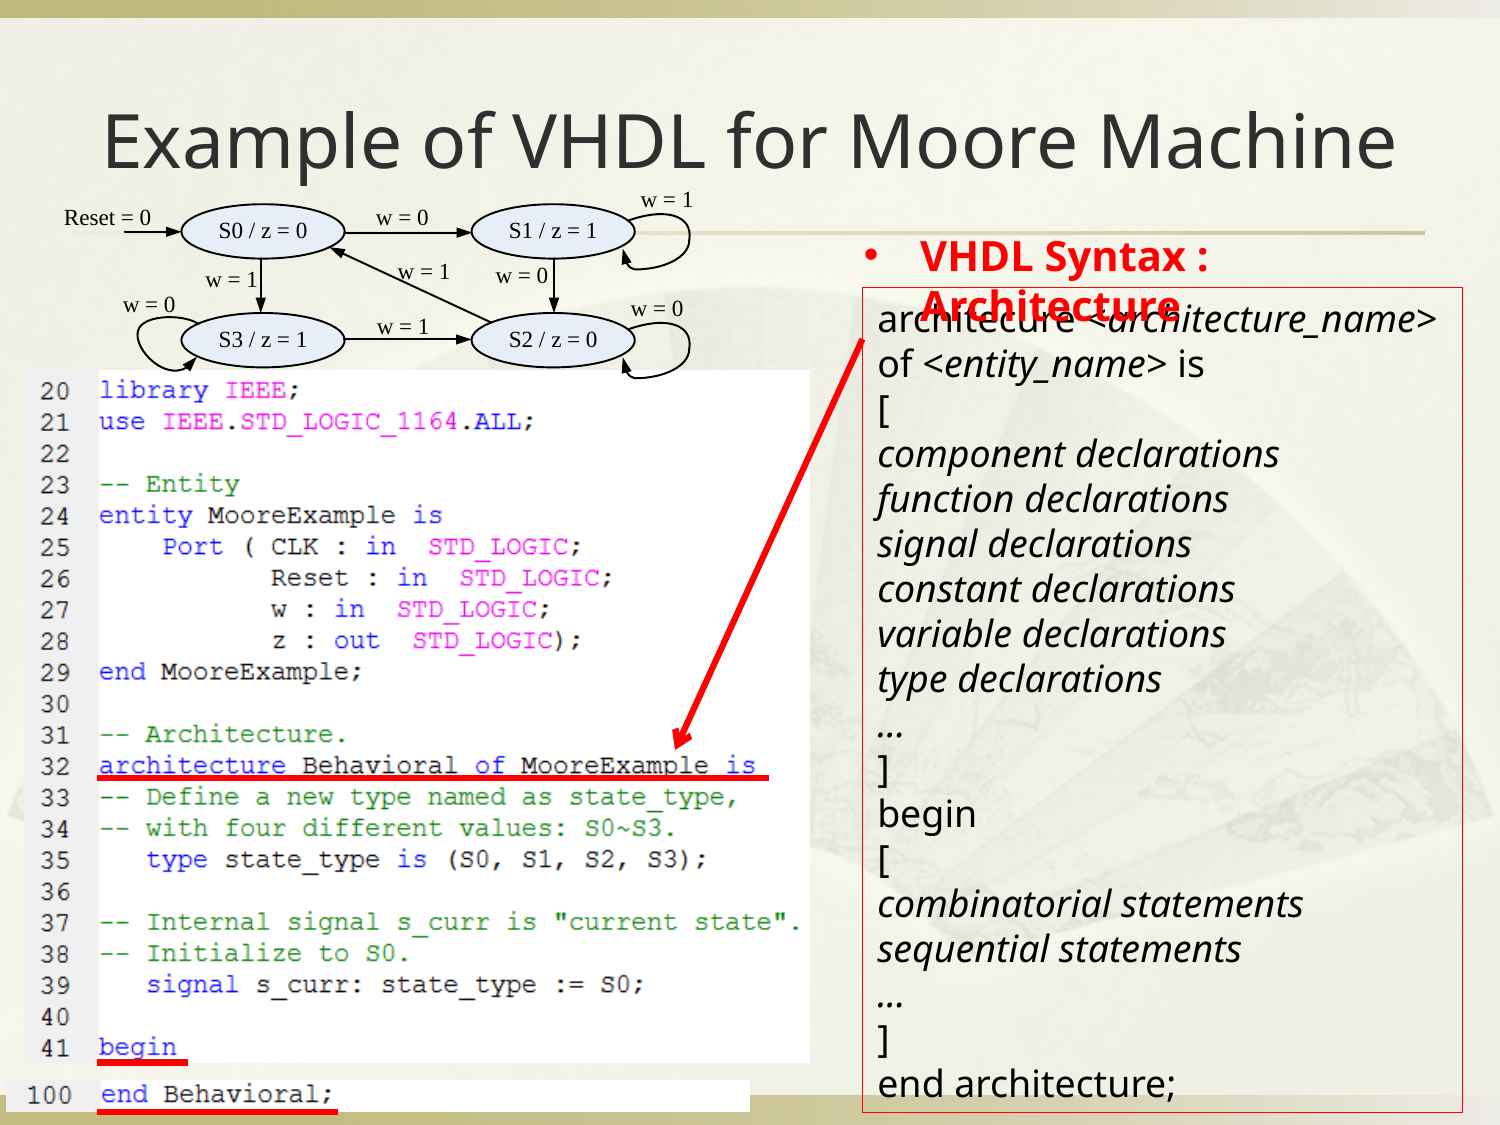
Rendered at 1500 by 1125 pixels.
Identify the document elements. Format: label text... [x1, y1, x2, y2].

title Example of VHDL for Moore Machine [75, 45, 1425, 233]
text_box VHDL Syntax : Architecture [849, 222, 1476, 337]
picture [5, 1080, 751, 1113]
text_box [674, 338, 863, 751]
picture [24, 181, 810, 1063]
text_box architecure <architecture_name> of <entity_name> is [ component declarations function declarations signal declarations constant declarations variable declarations type declarations ... ] begin [ combinatorial statements sequential statements ... ] end architecture; [862, 337, 1463, 1113]
